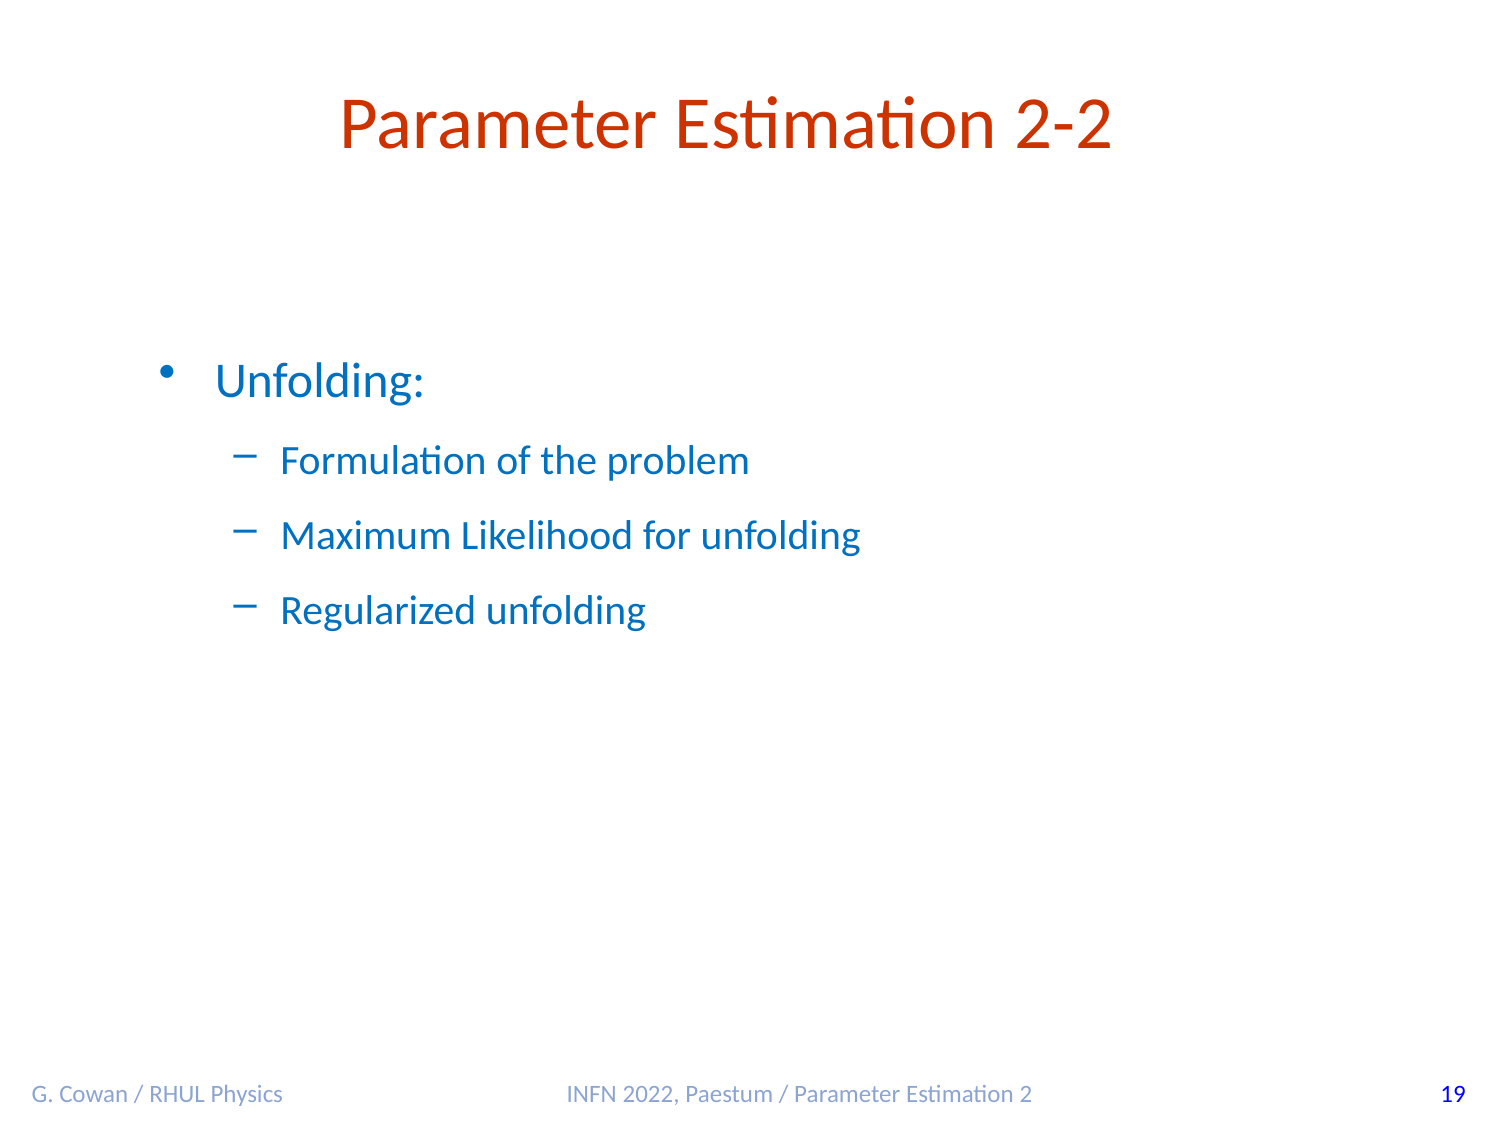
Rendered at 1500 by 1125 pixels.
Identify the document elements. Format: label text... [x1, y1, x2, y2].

slide_number 19 [1262, 1062, 1481, 1123]
footer INFN 2022, Paestum / Parameter Estimation 2 [338, 1062, 1262, 1123]
slide_number G. Cowan / RHUL Physics [16, 1062, 338, 1123]
text_box Unfolding: Formulation of the problem Maximum Likelihood for unfolding Regularized unfolding [143, 340, 877, 790]
